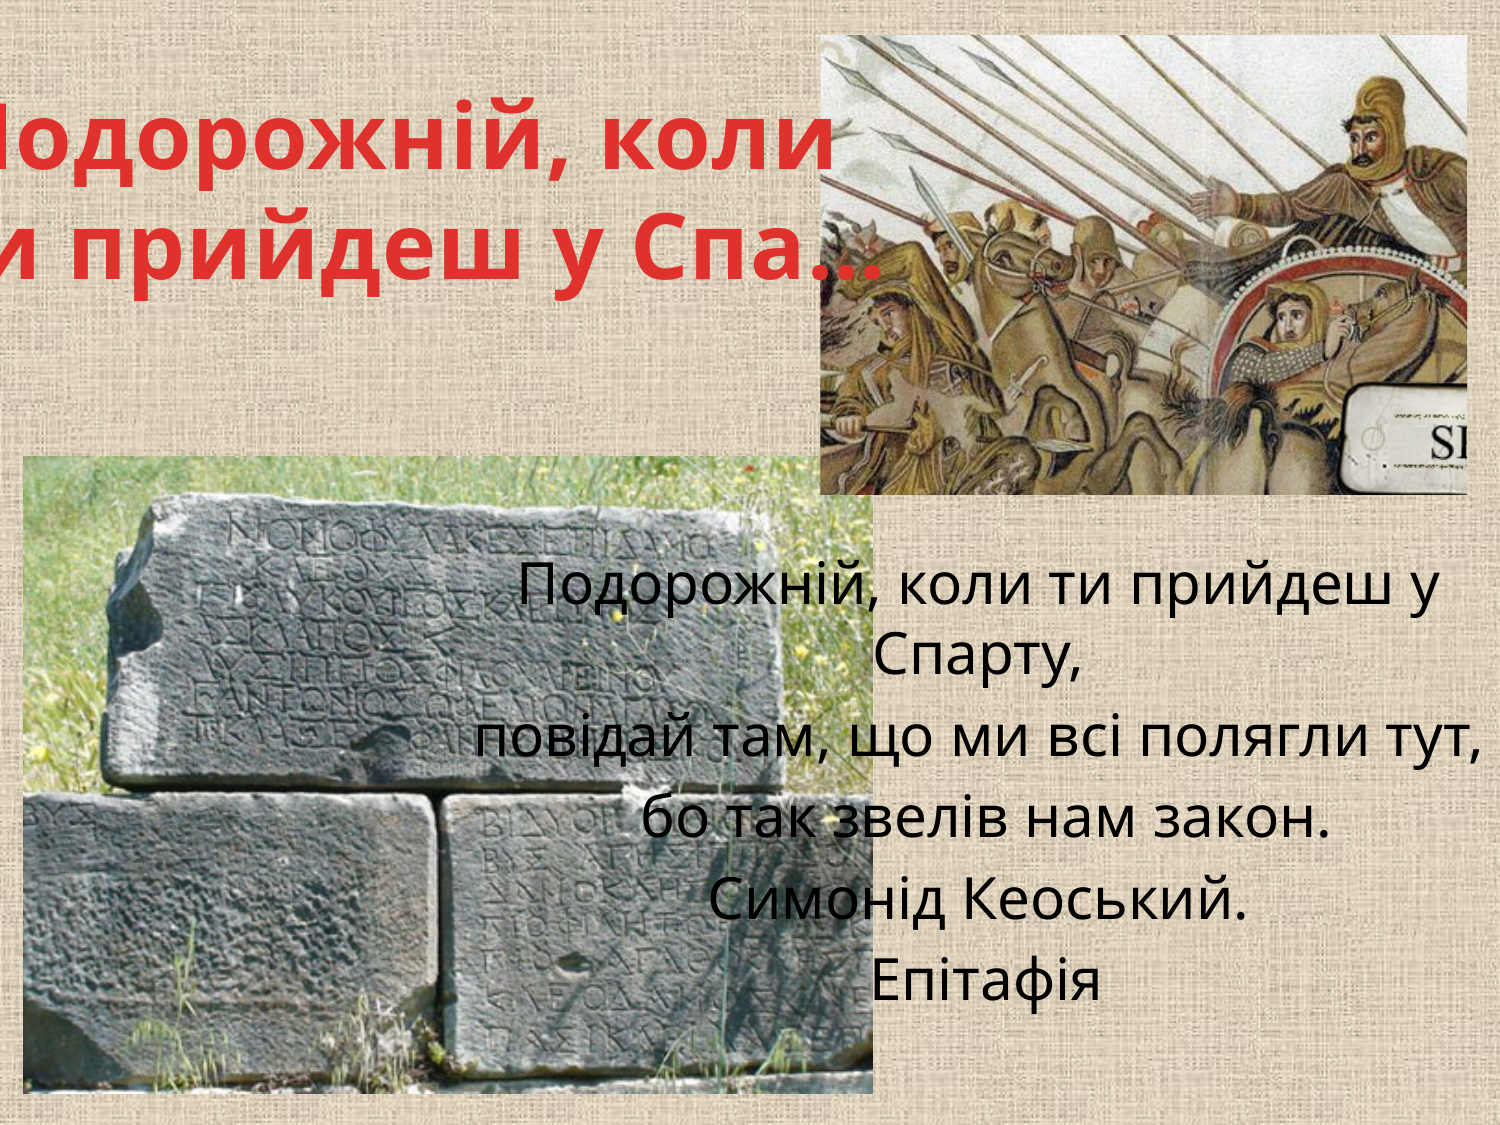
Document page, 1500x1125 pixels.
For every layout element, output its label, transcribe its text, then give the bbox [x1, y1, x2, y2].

subtitle Подорожній, коли ти прийдеш у Спарту, повідай там, що ми всі полягли тут, бо так звелів нам закон. Симонід Кеоський. Епітафія [877, 538, 1500, 1079]
text_box Подорожній, коли ти прийдеш у Спа… [0, 70, 814, 305]
picture [0, 0, 1500, 1125]
